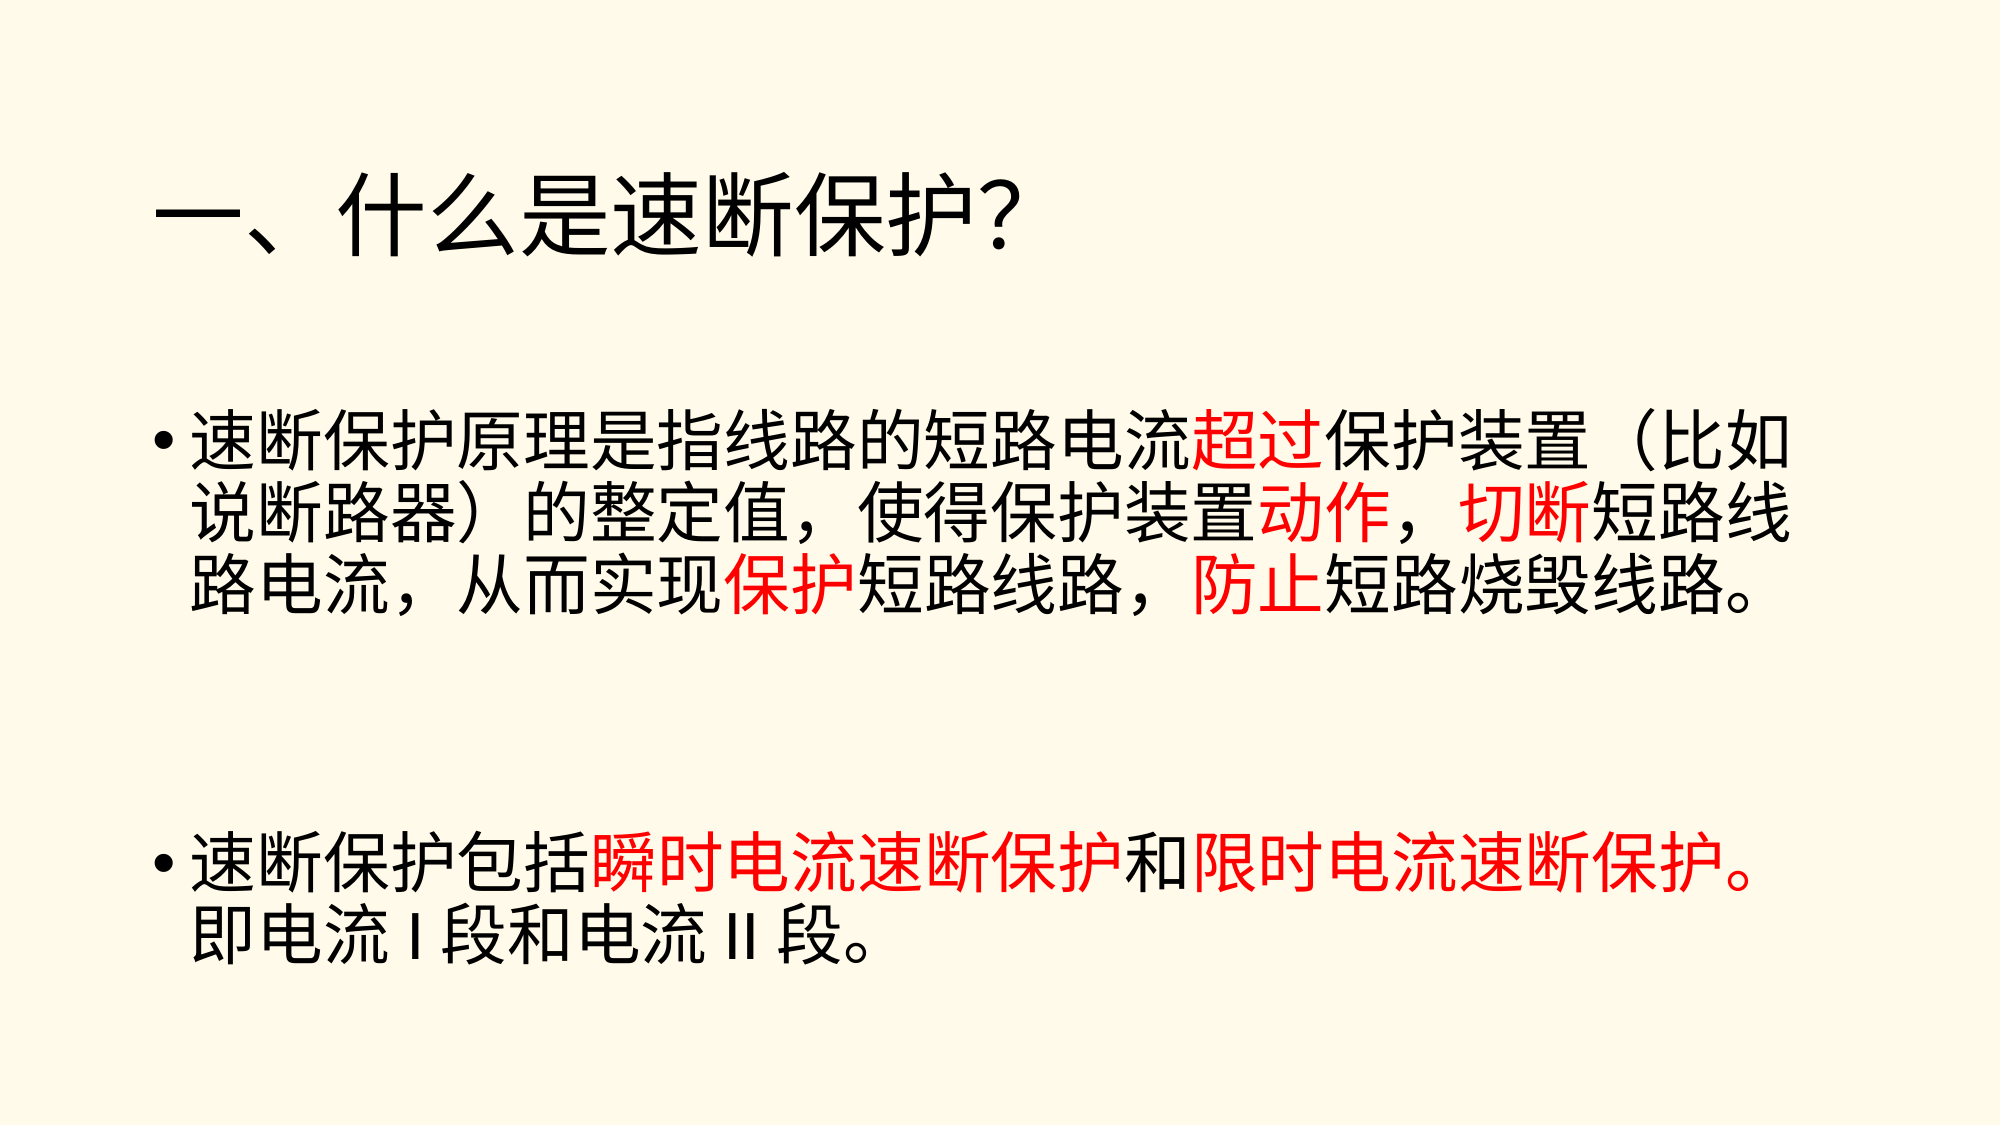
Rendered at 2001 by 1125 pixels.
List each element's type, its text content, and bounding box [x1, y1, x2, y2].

title 一、什么是速断保护？ [137, 59, 1863, 278]
list 速断保护原理是指线路的短路电流超过保护装置（比如说断路器）的整定值，使得保护装置动作，切断短路线路电流，从而实现保护短路线路，防止短路烧毁线路。 速断保护包括瞬时电流速断保护和限时电流速断保护。即电流I段和电流II段。 [137, 299, 1863, 1014]
